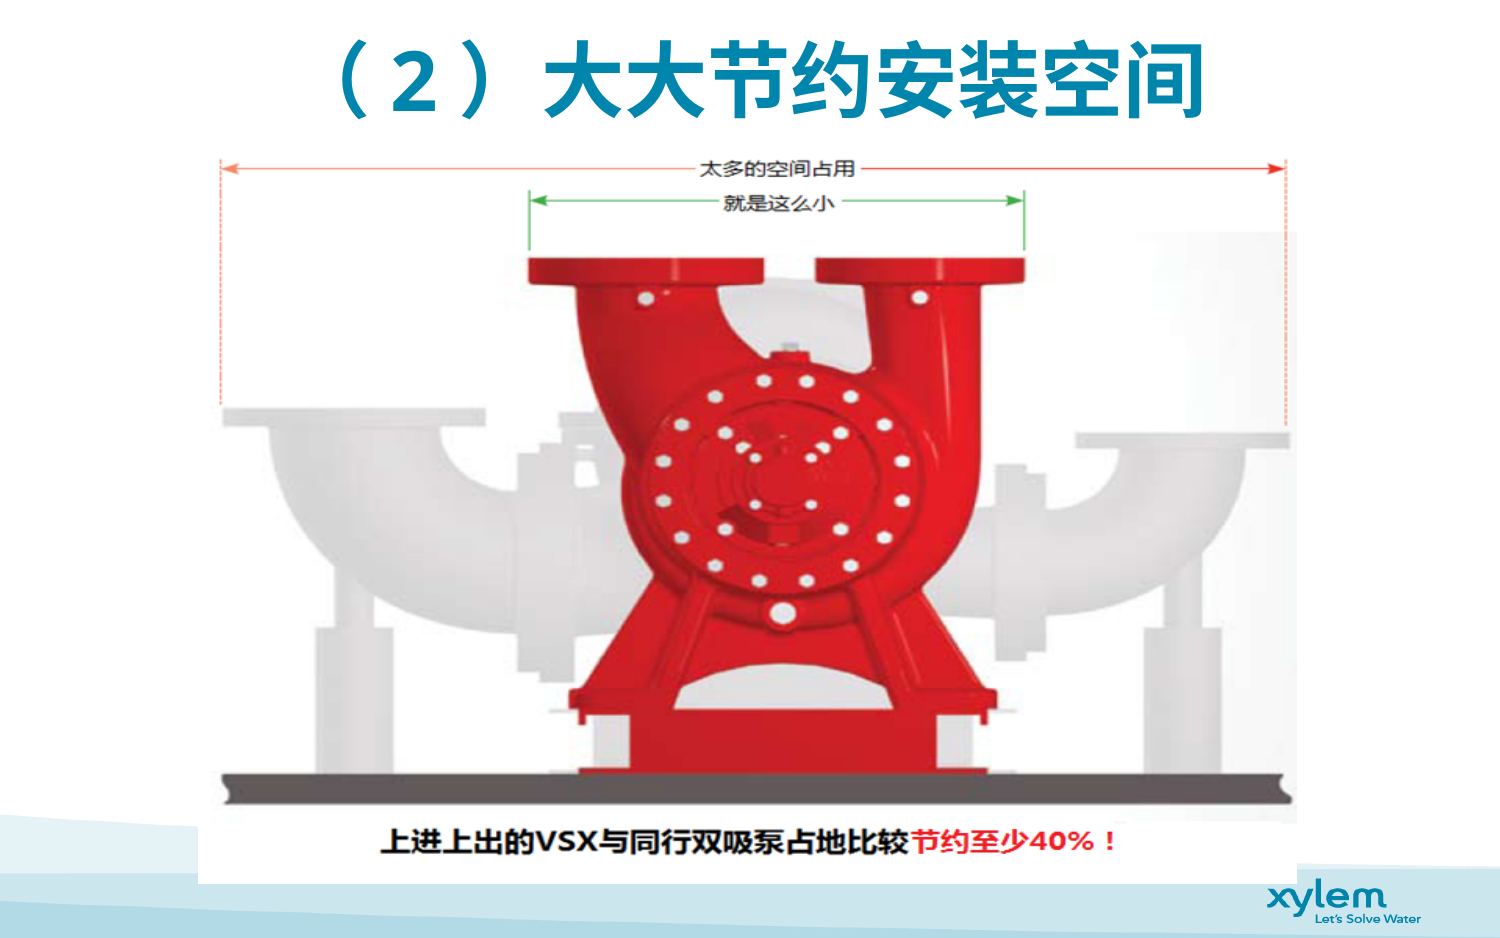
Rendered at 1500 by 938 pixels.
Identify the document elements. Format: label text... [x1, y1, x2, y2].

picture [0, 151, 1500, 938]
title （2）大大节约安装空间 [44, 20, 1451, 130]
